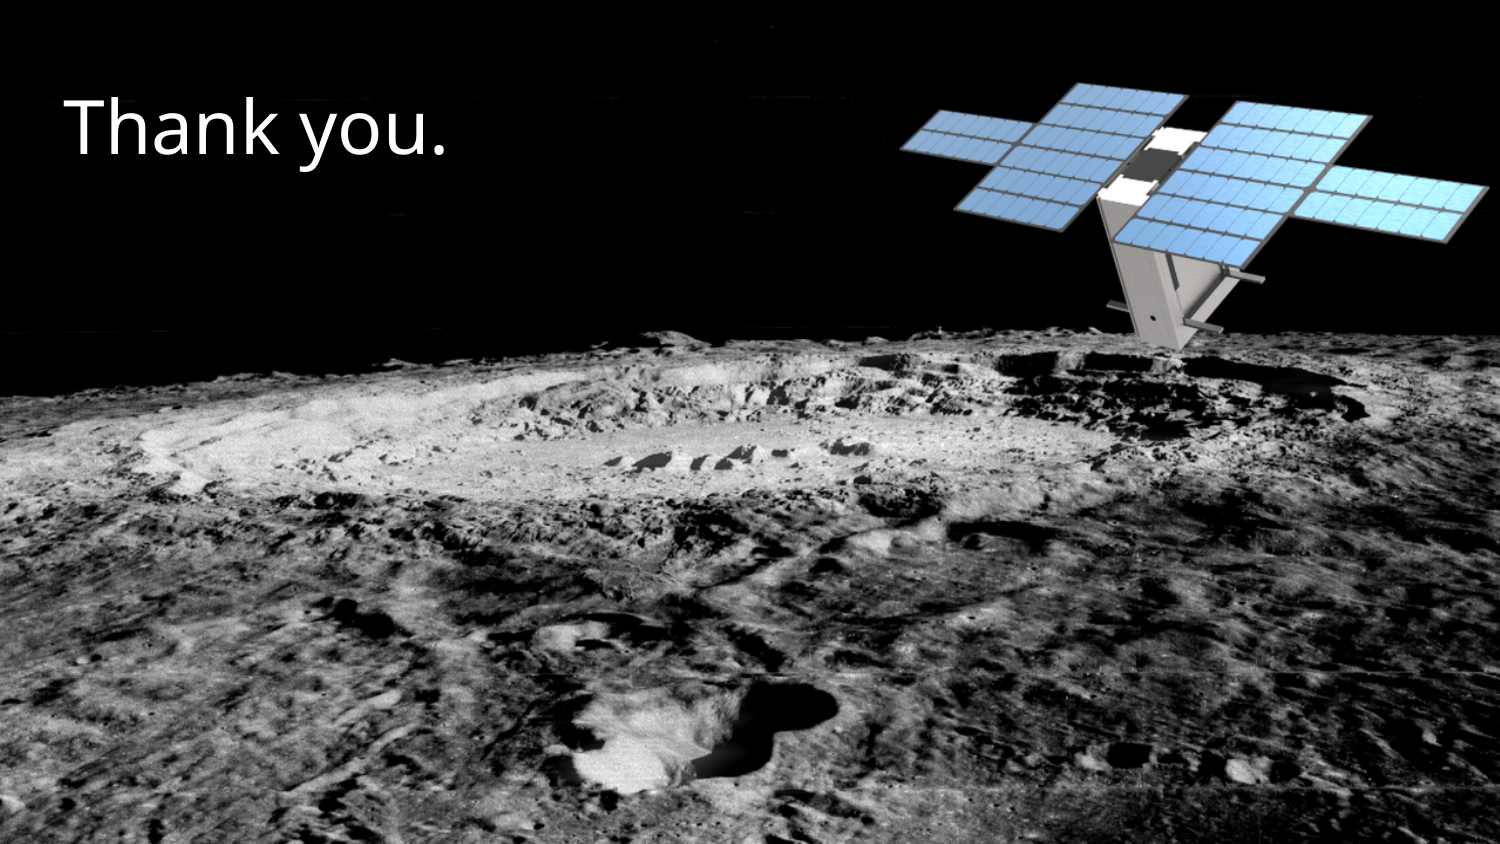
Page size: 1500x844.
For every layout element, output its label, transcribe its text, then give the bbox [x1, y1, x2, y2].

picture [0, 0, 1500, 844]
text_box Thank you. [48, 64, 707, 276]
